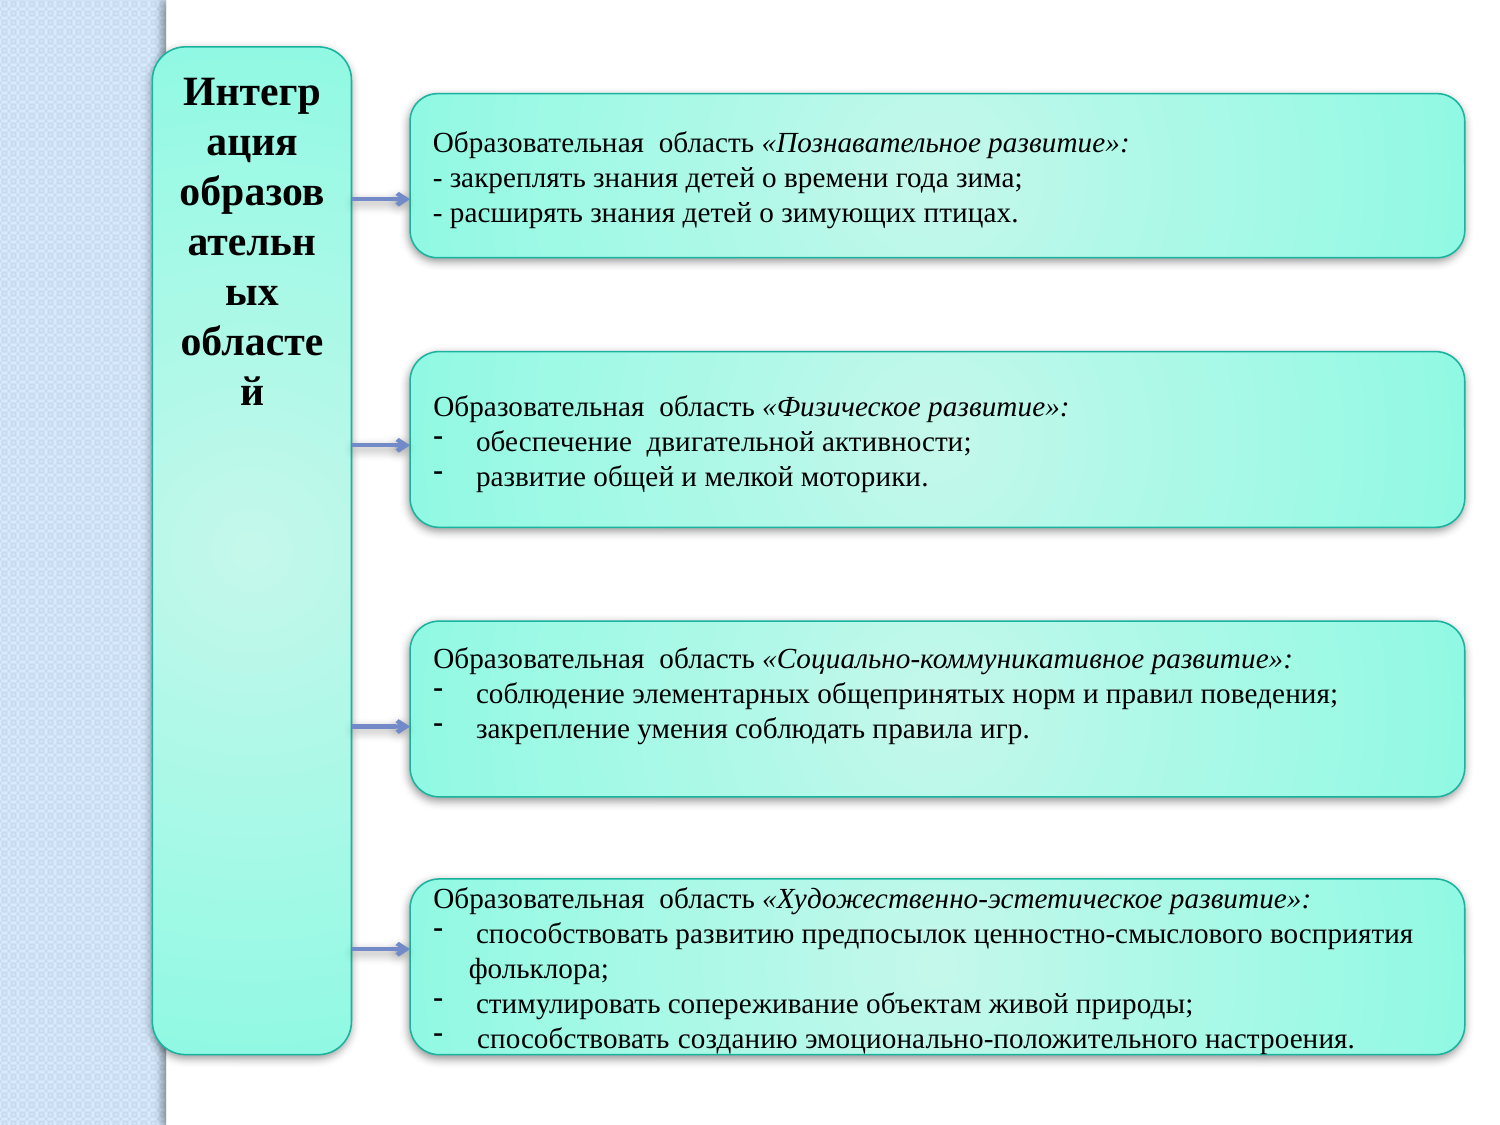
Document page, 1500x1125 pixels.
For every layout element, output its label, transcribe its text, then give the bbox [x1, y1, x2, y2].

text_box Образовательная область «Познавательное развитие»: - закреплять знания детей о времени года зима; - расширять знания детей о зимующих птицах. [409, 92, 1466, 259]
text_box Образовательная область «Художественно-эстетическое развитие»: способствовать развитию предпосылок ценностно-смыслового восприятия фольклора; стимулировать сопереживание объектам живой природы; способствовать созданию эмоционально-положительного настроения. [409, 878, 1466, 1056]
text_box Интеграция образовательных областей [151, 46, 353, 1056]
text_box Образовательная область «Социально-коммуникативное развитие»: соблюдение элементарных общепринятых норм и правил поведения; закрепление умения соблюдать правила игр. [409, 620, 1466, 798]
text_box Образовательная область «Физическое развитие»: обеспечение двигательной активности; развитие общей и мелкой моторики. [409, 350, 1466, 529]
